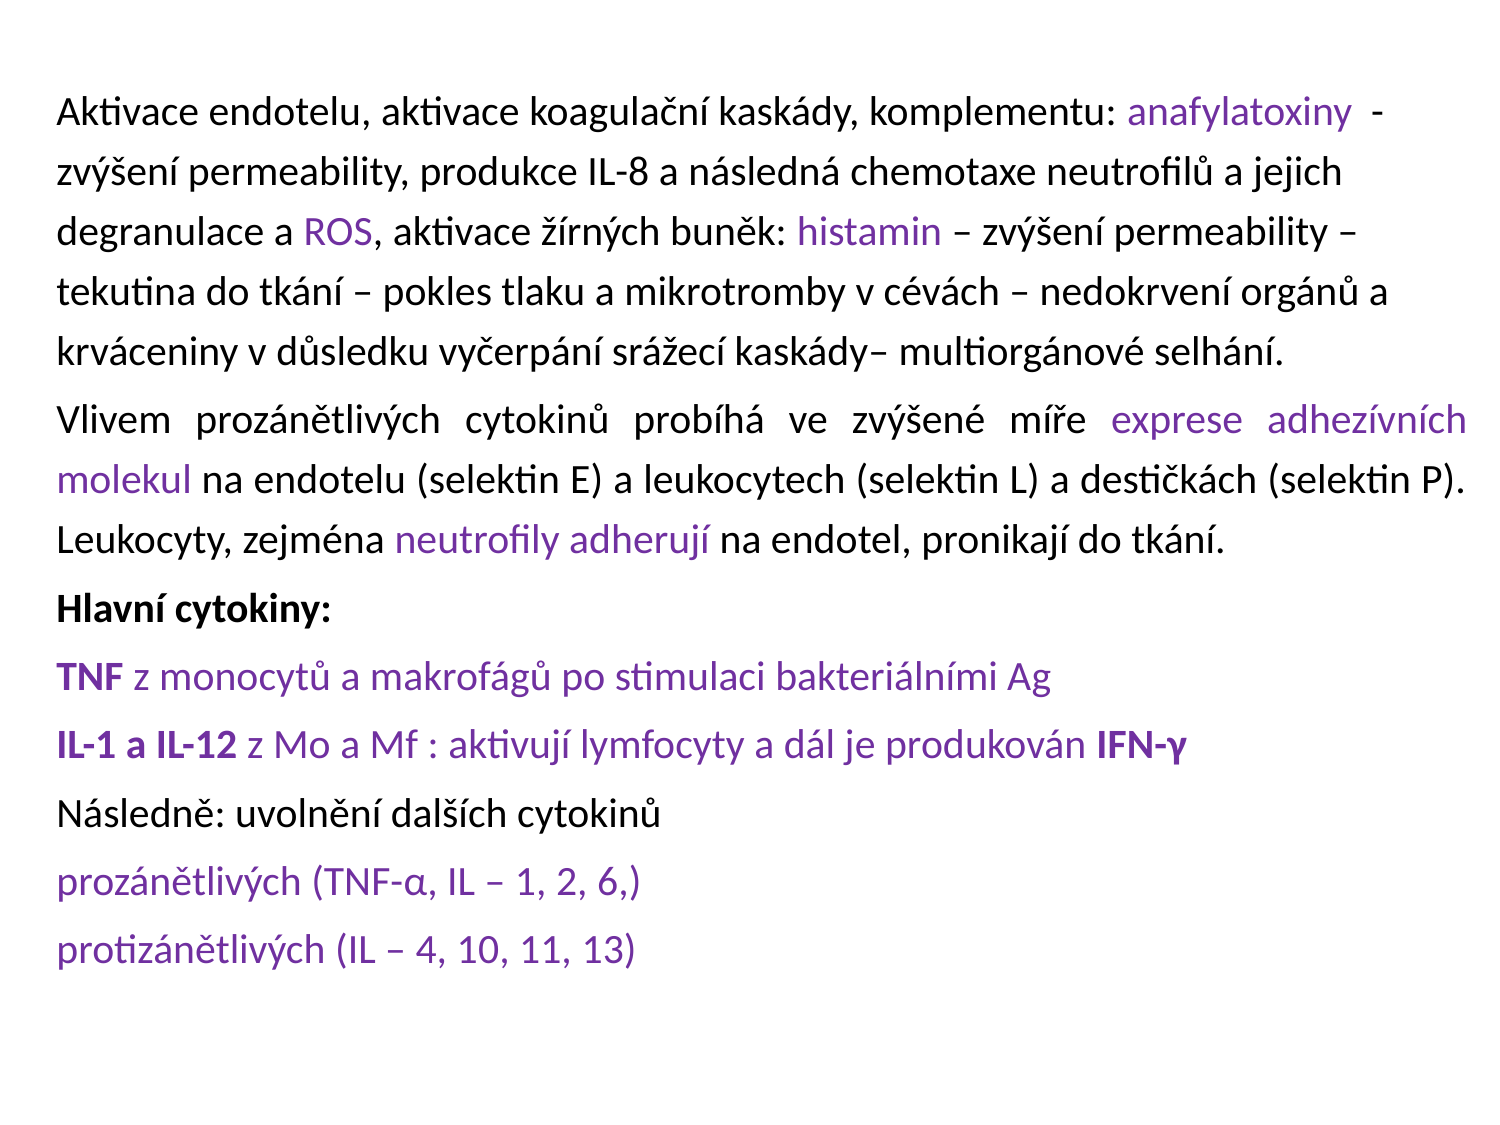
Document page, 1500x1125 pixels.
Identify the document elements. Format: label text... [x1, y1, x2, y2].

list Aktivace endotelu, aktivace koagulační kaskády, komplementu: anafylatoxiny -zvýšení permeability, produkce IL-8 a následná chemotaxe neutrofilů a jejich degranulace a ROS, aktivace žírných buněk: histamin – zvýšení permeability – tekutina do tkání – pokles tlaku a mikrotromby v cévách – nedokrvení orgánů a krváceniny v důsledku vyčerpání srážecí kaskády– multiorgánové selhání. Vlivem prozánětlivých cytokinů probíhá ve zvýšené míře exprese adhezívních molekul na endotelu (selektin E) a leukocytech (selektin L) a destičkách (selektin P). Leukocyty, zejména neutrofily adherují na endotel, pronikají do tkání. Hlavní cytokiny: TNF z monocytů a makrofágů po stimulaci bakteriálními Ag IL-1 a IL-12 z Mo a Mf : aktivují lymfocyty a dál je produkován IFN-γ Následně: uvolnění dalších cytokinů prozánětlivých (TNF-α, IL – 1, 2, 6,) protizánětlivých (IL – 4, 10, 11, 13) [41, 66, 1483, 988]
